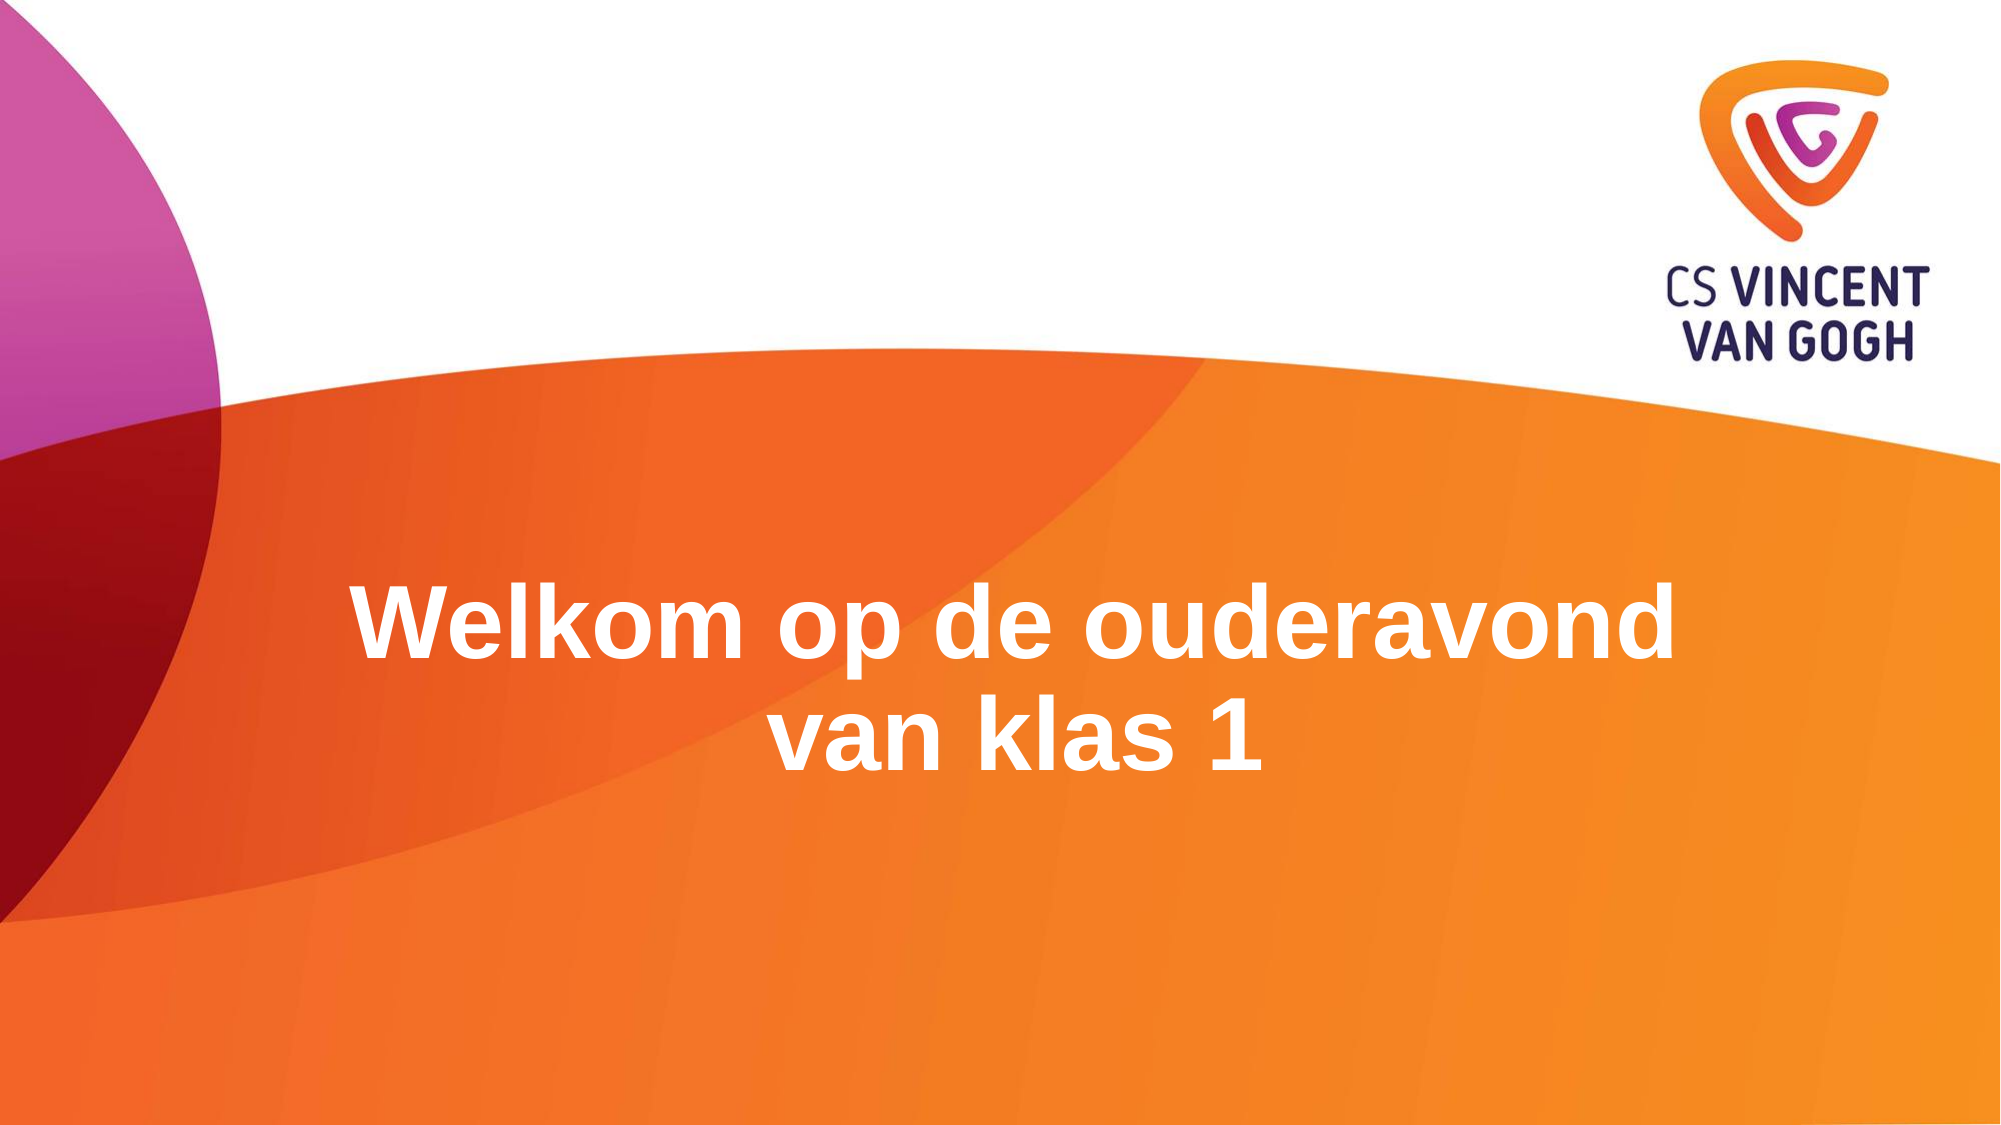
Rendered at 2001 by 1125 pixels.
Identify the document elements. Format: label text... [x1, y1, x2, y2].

title Welkom op de ouderavond van klas 1 [265, 464, 1766, 801]
picture [0, 0, 2001, 1125]
